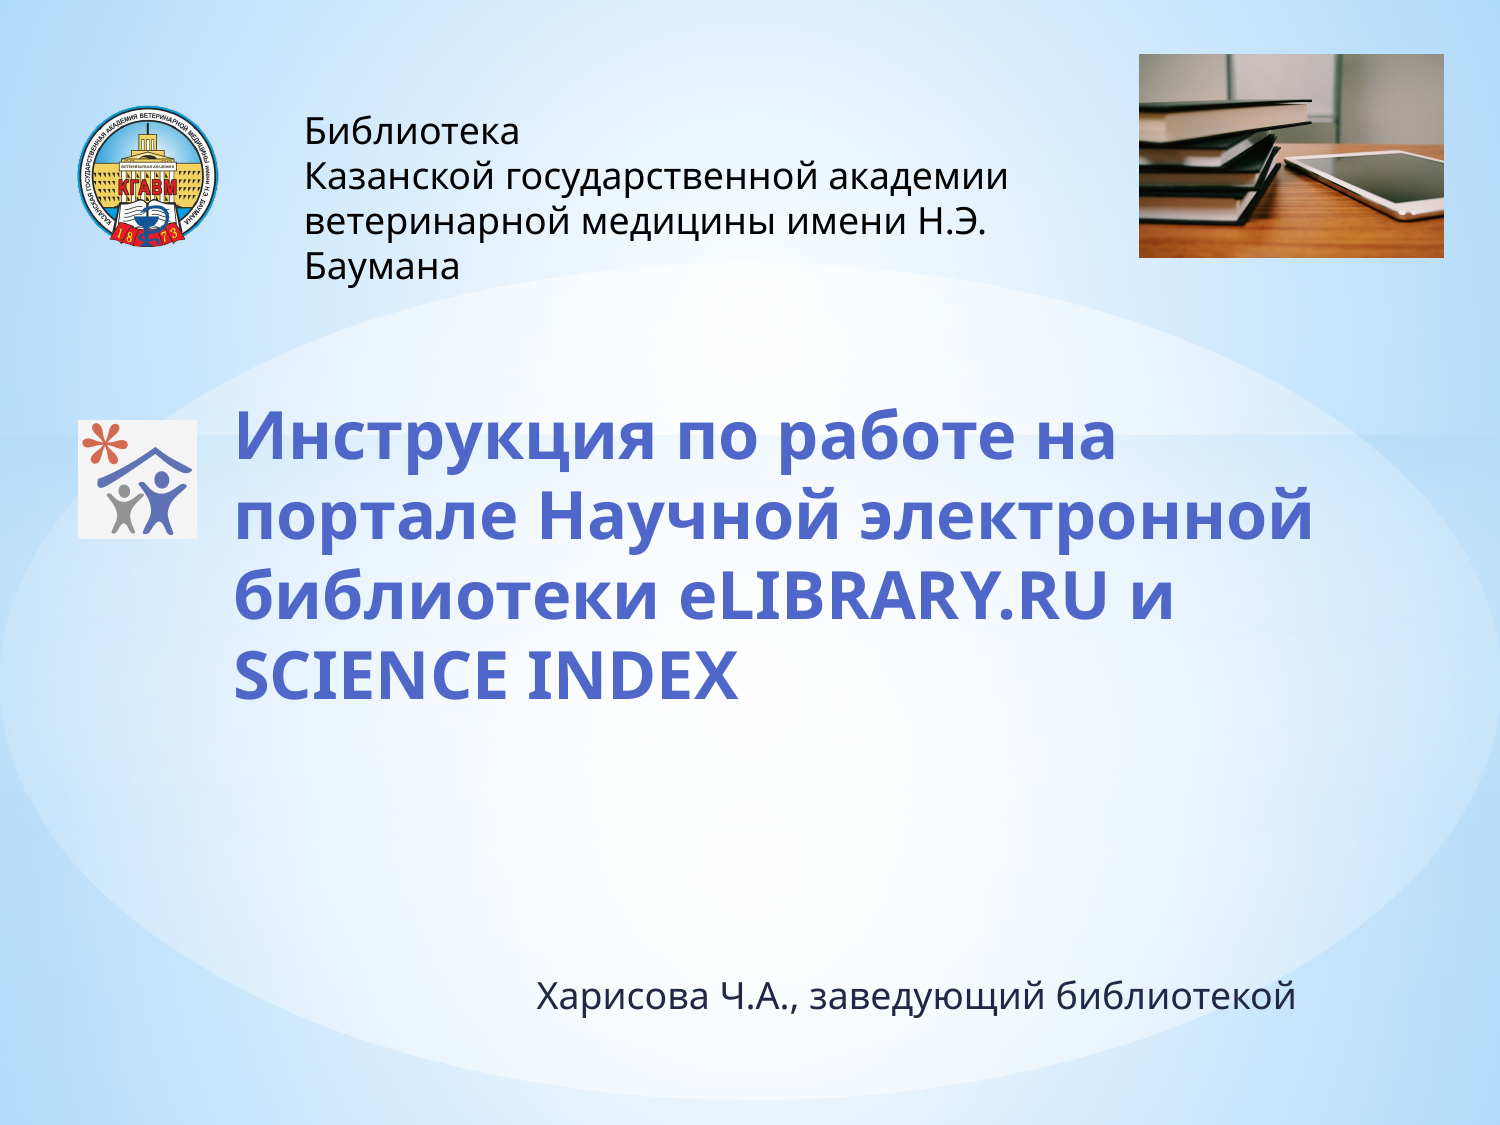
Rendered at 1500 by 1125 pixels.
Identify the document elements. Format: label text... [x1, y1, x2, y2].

picture [76, 104, 219, 247]
text_box Инструкция по работе на портале Научной электронной библиотеки eLIBRARY.RU и SCIENCE INDEX [218, 385, 1353, 720]
picture [1139, 54, 1444, 258]
text_box Библиотека Казанской государственной академии ветеринарной медицины имени Н.Э. Баумана [289, 54, 1122, 295]
list Харисова Ч.А., заведующий библиотекой [331, 964, 1313, 1047]
picture [78, 420, 197, 540]
